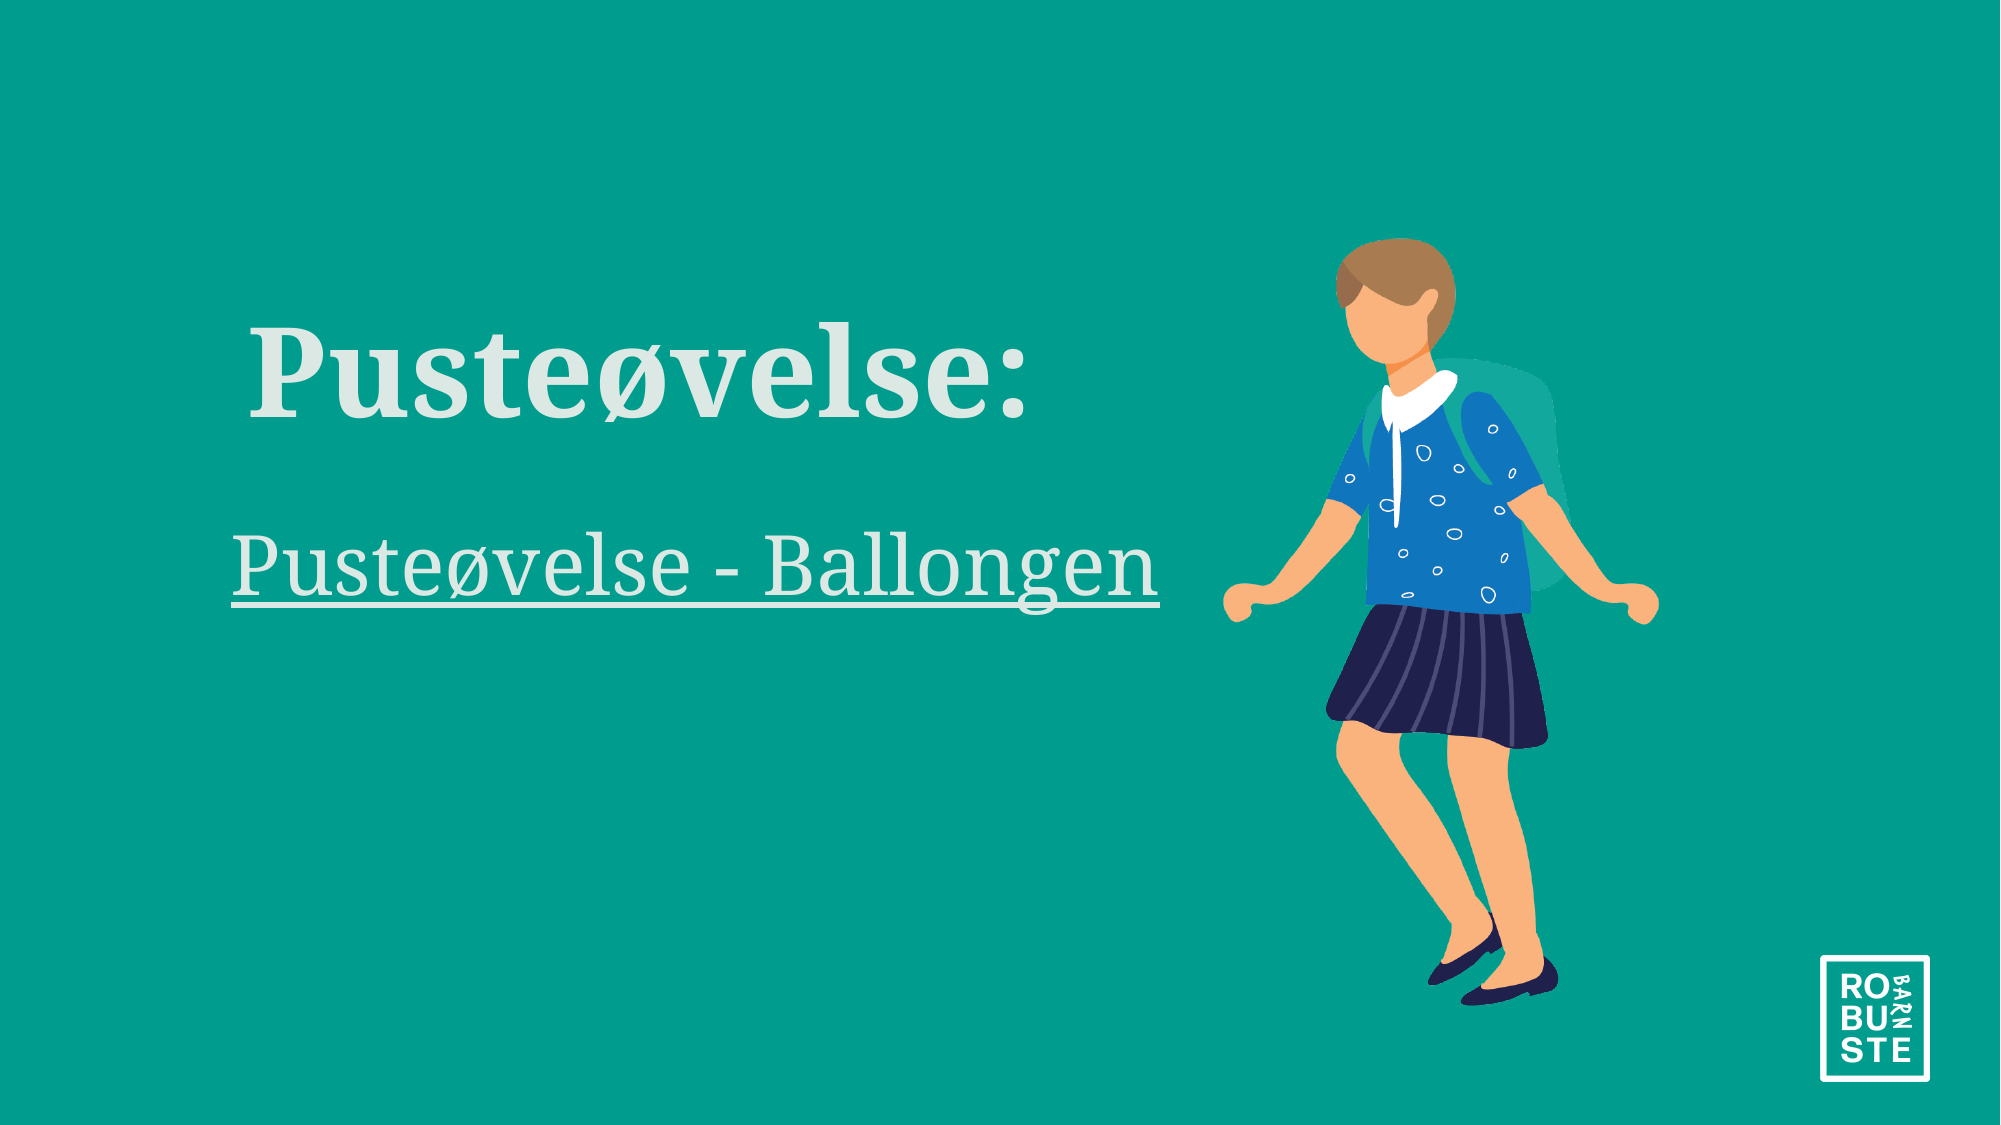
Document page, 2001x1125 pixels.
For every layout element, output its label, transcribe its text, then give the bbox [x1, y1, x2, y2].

picture [827, 0, 2001, 1125]
text_box Pusteøvelse - Ballongen [168, 504, 1223, 633]
text_box Pusteøvelse: [202, 302, 1079, 504]
